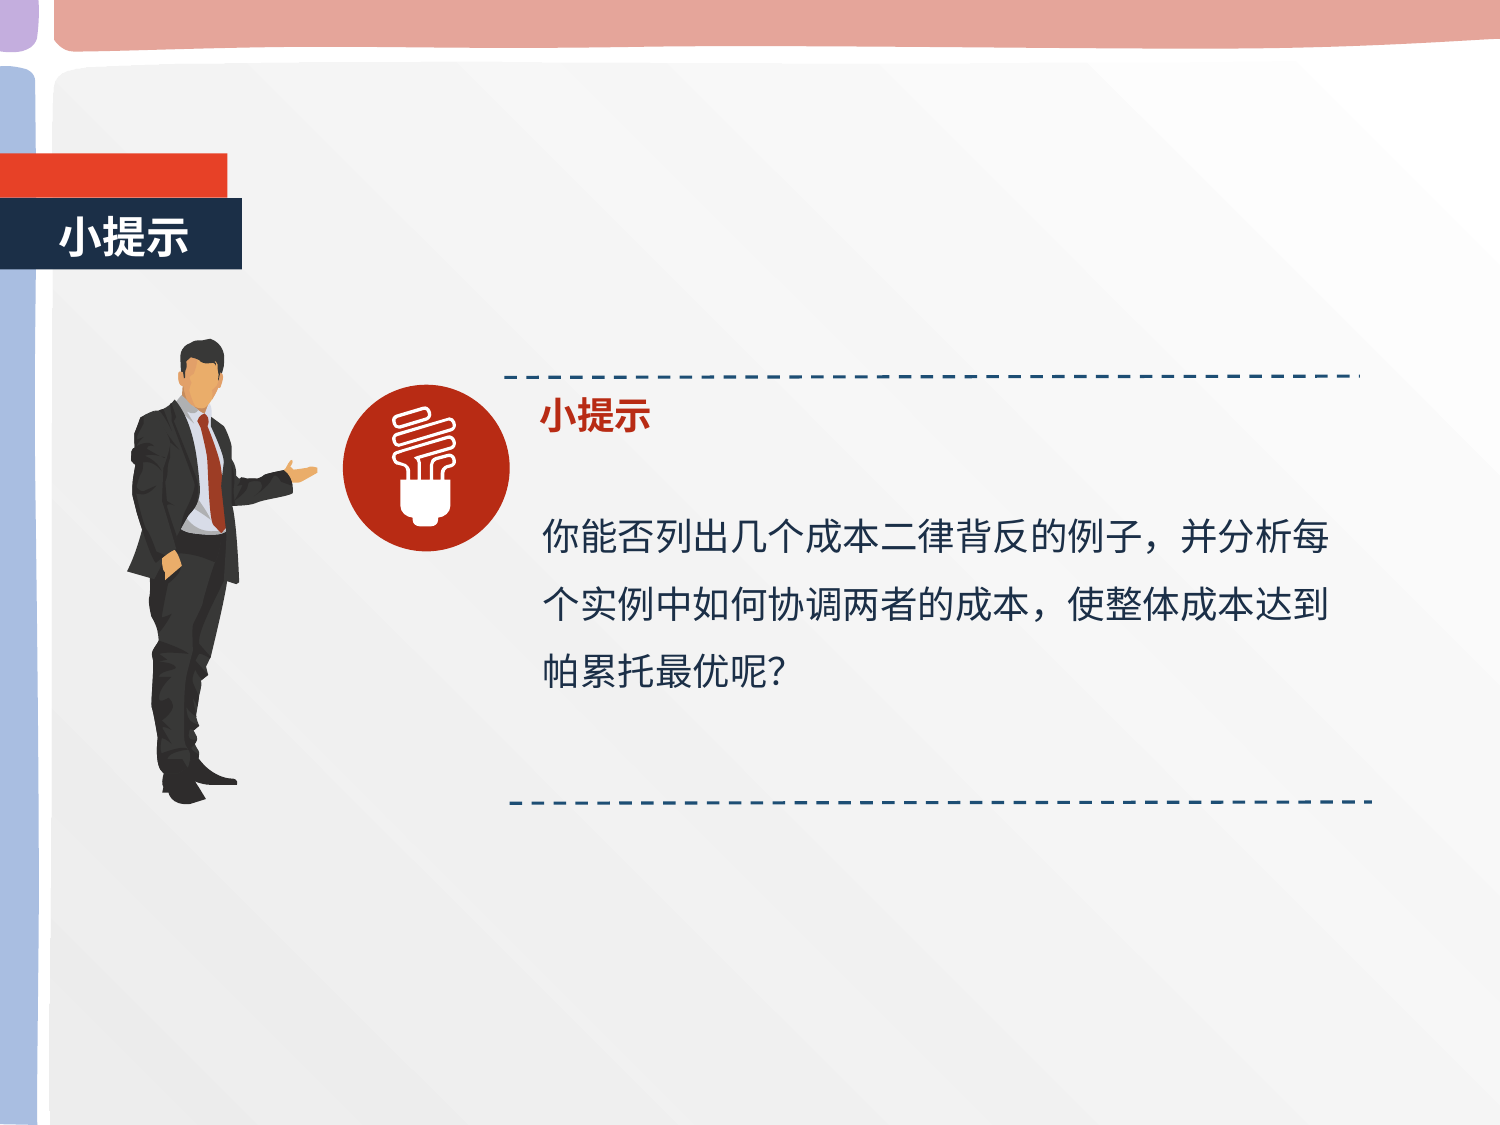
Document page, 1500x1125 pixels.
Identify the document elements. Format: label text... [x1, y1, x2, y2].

text_box 小提示 [43, 201, 214, 270]
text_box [126, 338, 1373, 807]
text_box [0, 151, 229, 200]
text_box [0, 196, 244, 272]
